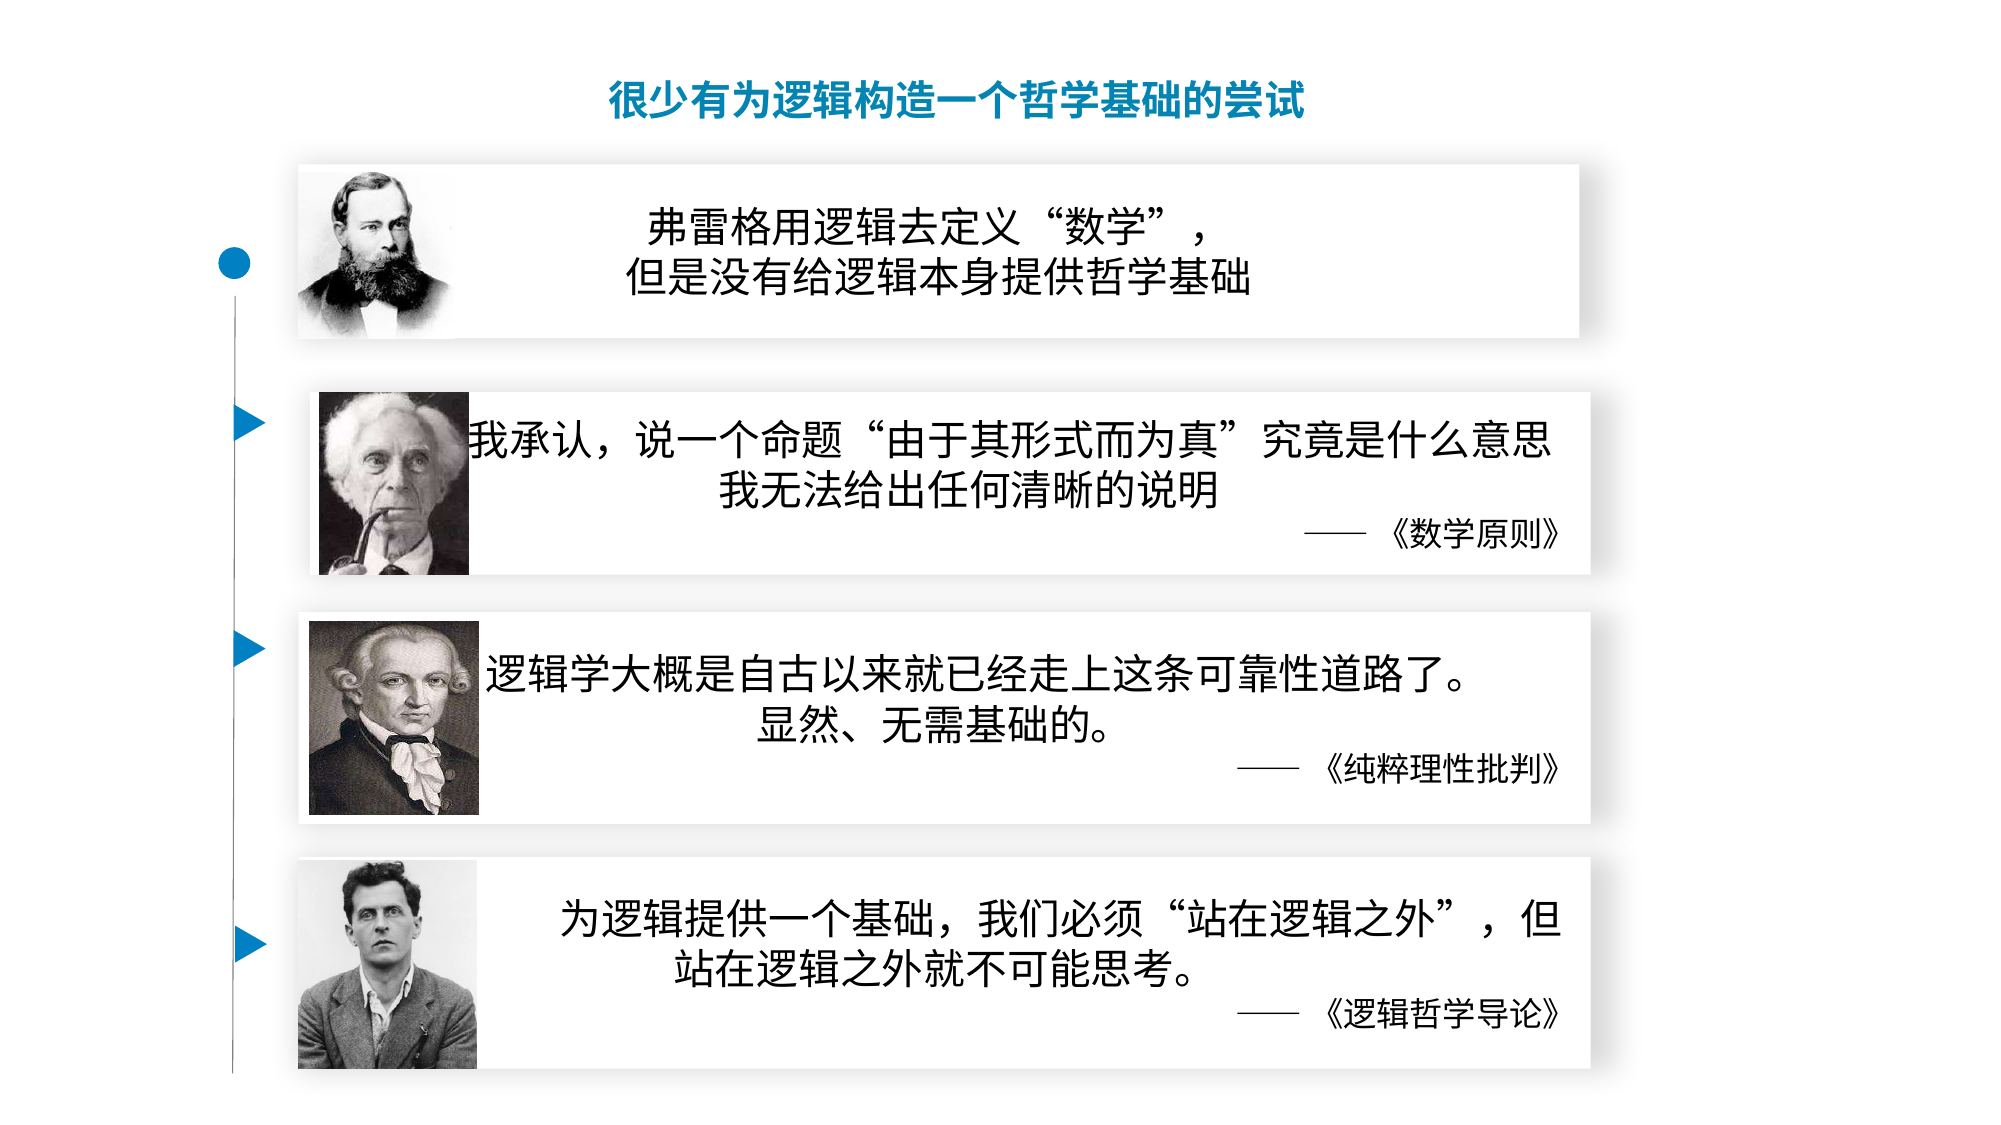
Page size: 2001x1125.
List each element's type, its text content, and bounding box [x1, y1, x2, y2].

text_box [309, 392, 1591, 575]
text_box [217, 246, 252, 281]
text_box [236, 924, 269, 964]
picture [298, 860, 477, 1069]
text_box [298, 612, 1591, 825]
text_box [236, 630, 268, 667]
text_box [232, 295, 236, 1074]
text_box 为逻辑提供一个基础，我们必须“站在逻辑之外”，但站在逻辑之外就不可能思考。 ——《逻辑哲学导论》 [297, 856, 1592, 1070]
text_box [298, 164, 1580, 339]
text_box [236, 404, 268, 442]
text_box 很少有为逻辑构造一个哲学基础的尝试 [522, 60, 1391, 137]
